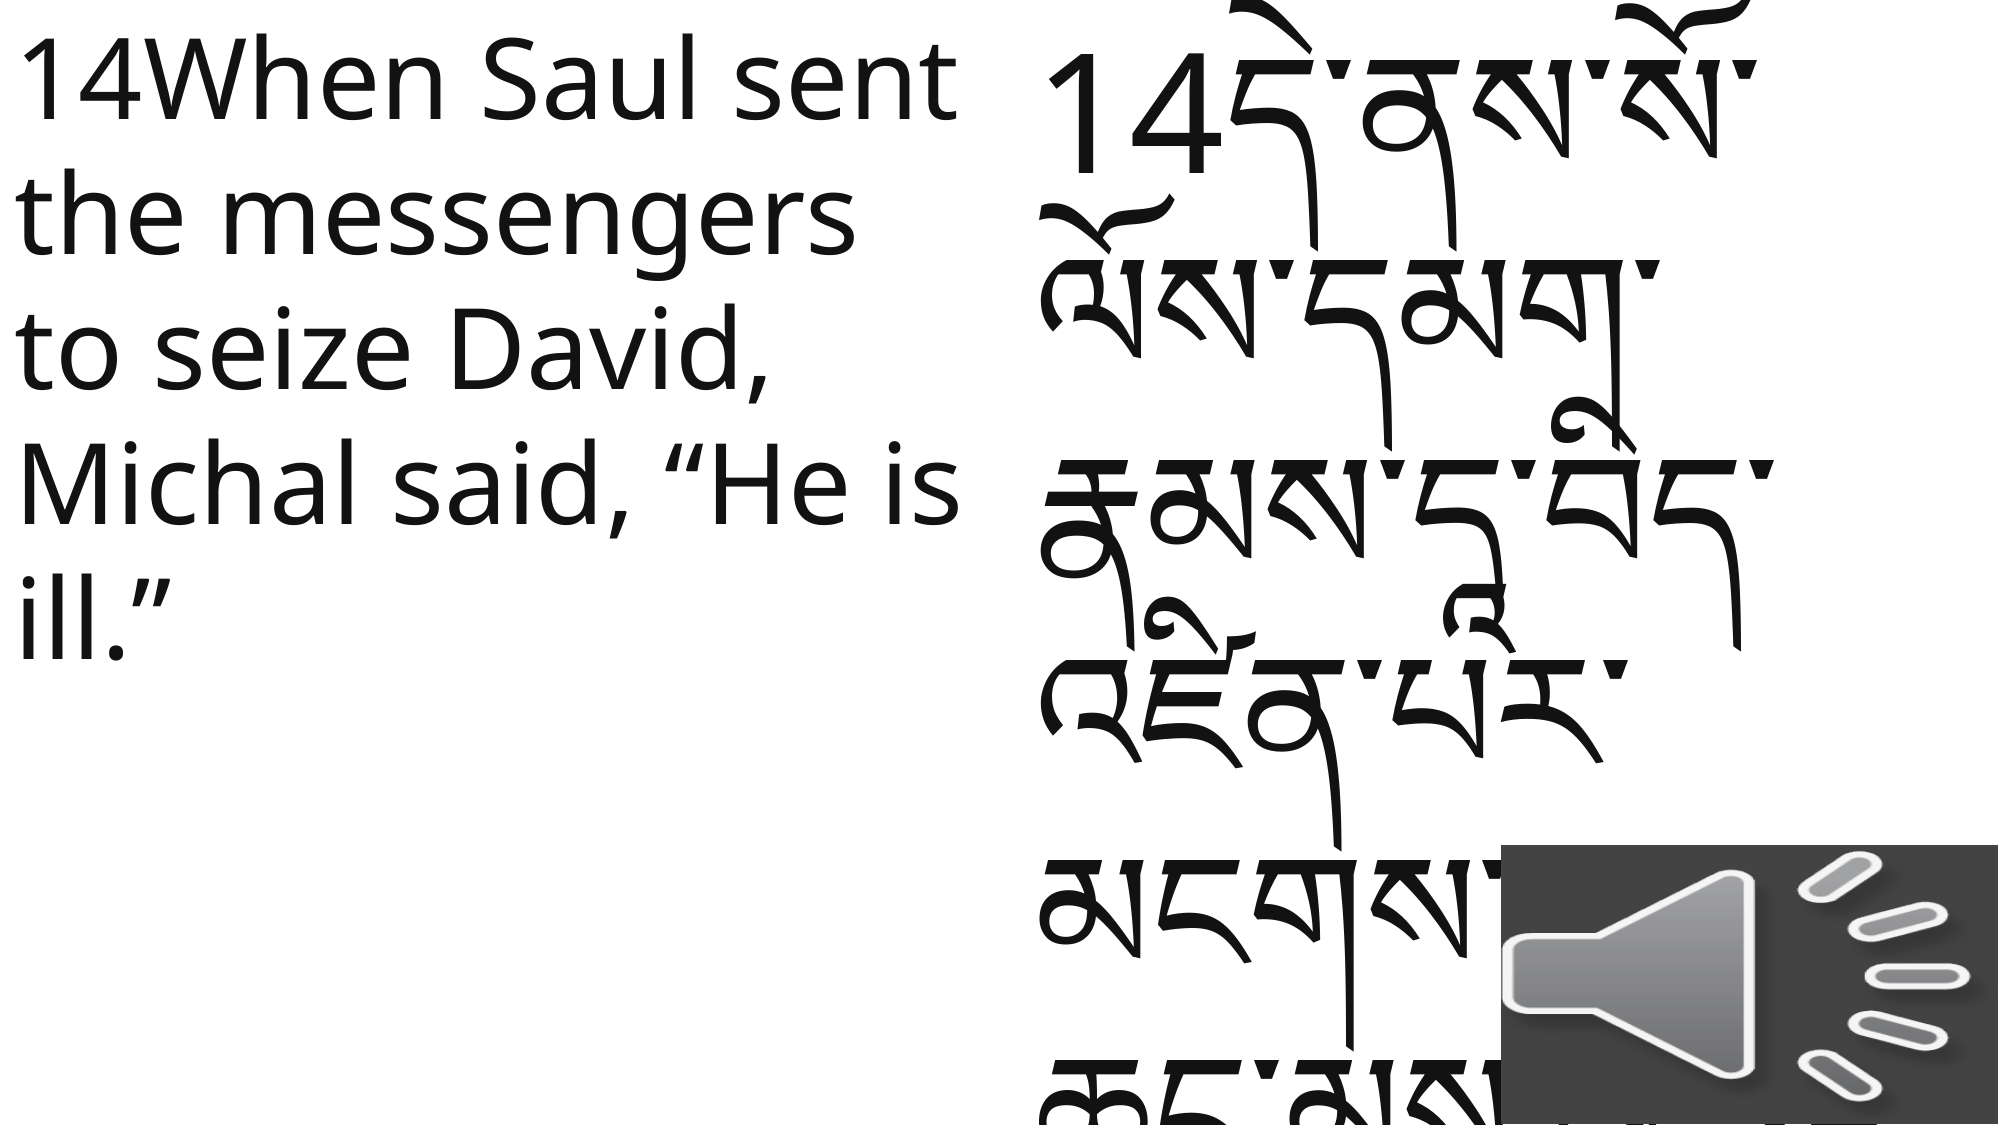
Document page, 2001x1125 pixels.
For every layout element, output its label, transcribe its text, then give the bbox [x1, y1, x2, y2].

text_box 14When Saul sent the messengers to seize David, Michal said, “He is ill.” [0, 0, 981, 1125]
picture [1500, 843, 2000, 1125]
text_box 14དེ་ནས་སོ་ལོས་དམག་རྣམས་དཱ་བིད་འཛིན་པར་མངགས་པས། ཆུང་མས་ཁོ་རང་ན་བཞིན་འདུག་ཅེས་སྨྲས། [1019, 0, 2000, 1125]
